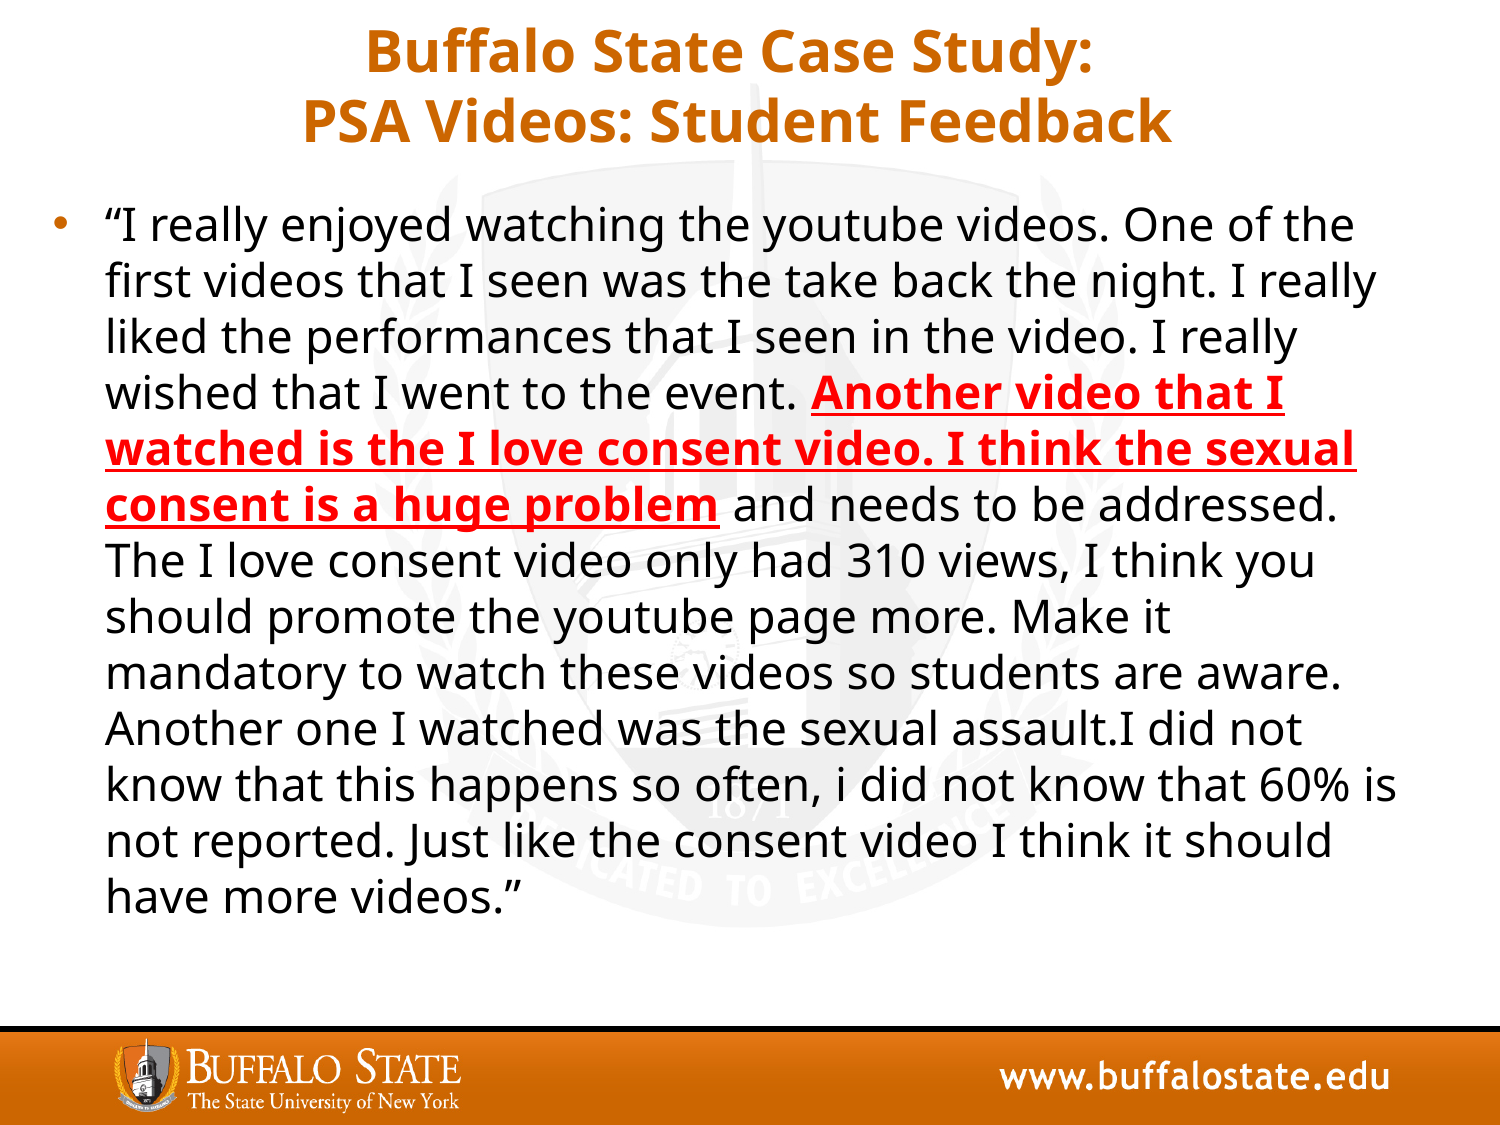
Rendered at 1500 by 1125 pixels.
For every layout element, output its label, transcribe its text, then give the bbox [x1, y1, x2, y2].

title Buffalo State Case Study: PSA Videos: Student Feedback [37, 6, 1438, 163]
picture [0, 0, 1500, 1125]
list “I really enjoyed watching the youtube videos. One of the first videos that I seen was the take back the night. I really liked the performances that I seen in the video. I really wished that I went to the event. Another video that I watched is the I love consent video. I think the sexual consent is a huge problem and needs to be addressed. The I love consent video only had 310 views, I think you should promote the youtube page more. Make it mandatory to watch these videos so students are aware. Another one I watched was the sexual assault.I did not know that this happens so often, i did not know that 60% is not reported. Just like the consent video I think it should have more videos.” [37, 187, 1438, 938]
